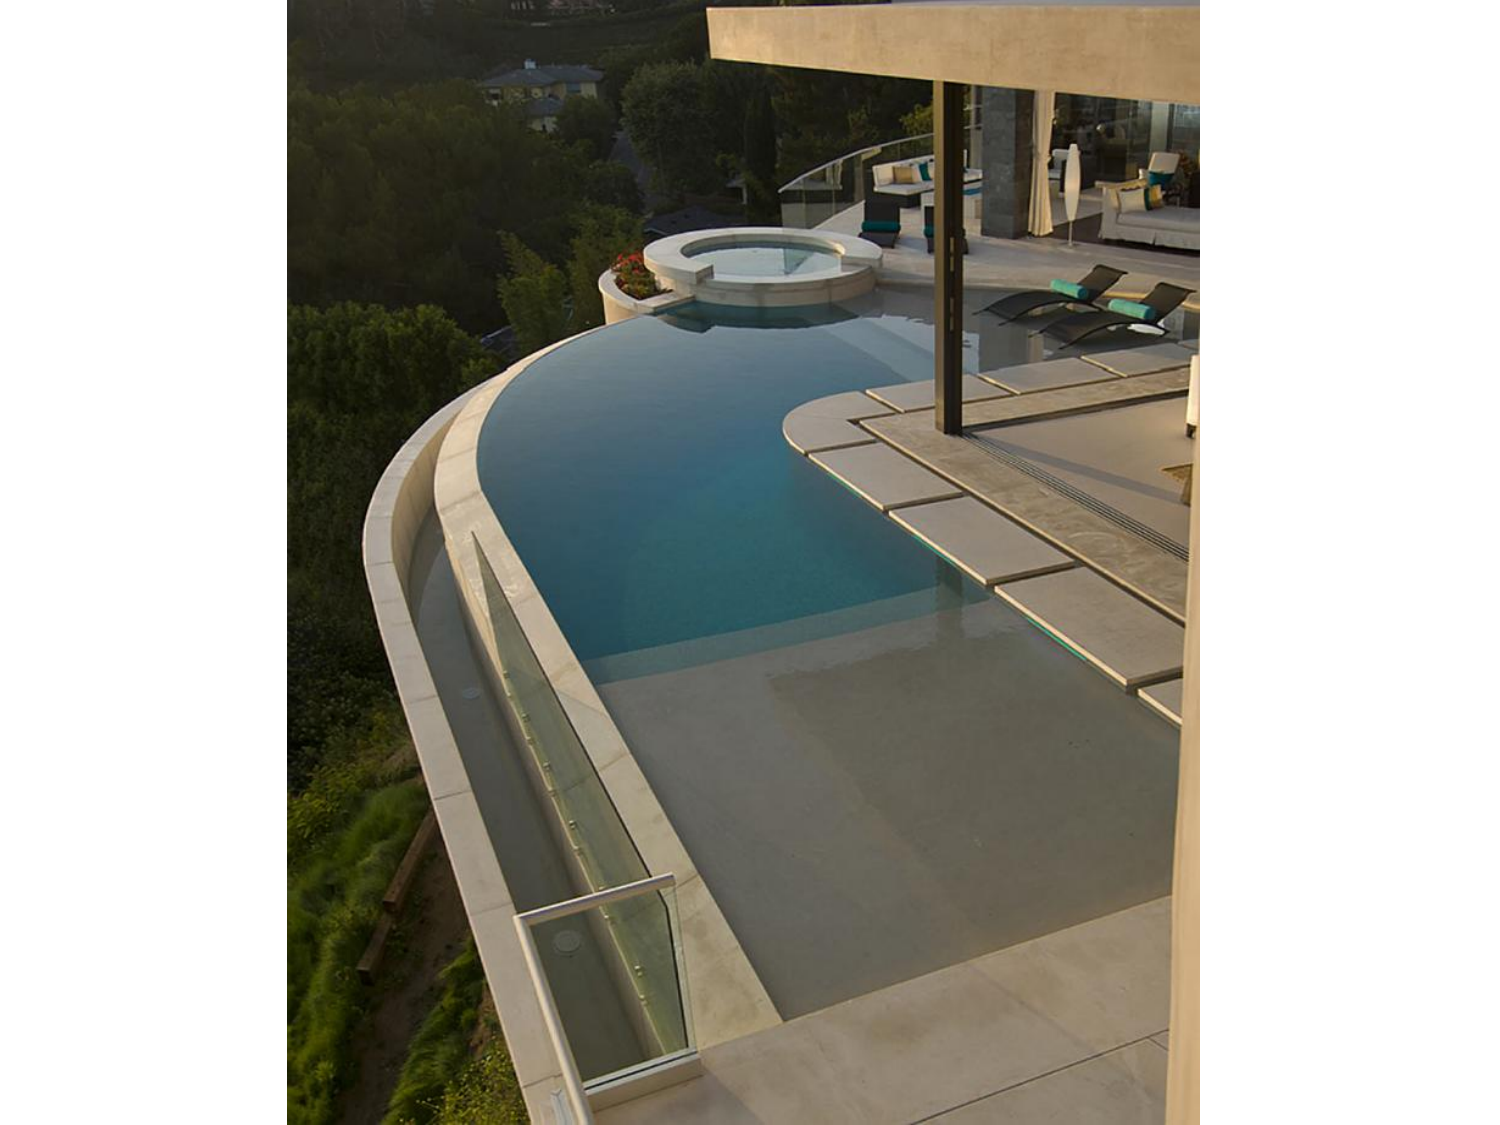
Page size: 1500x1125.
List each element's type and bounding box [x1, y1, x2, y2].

picture [287, 0, 1201, 1125]
